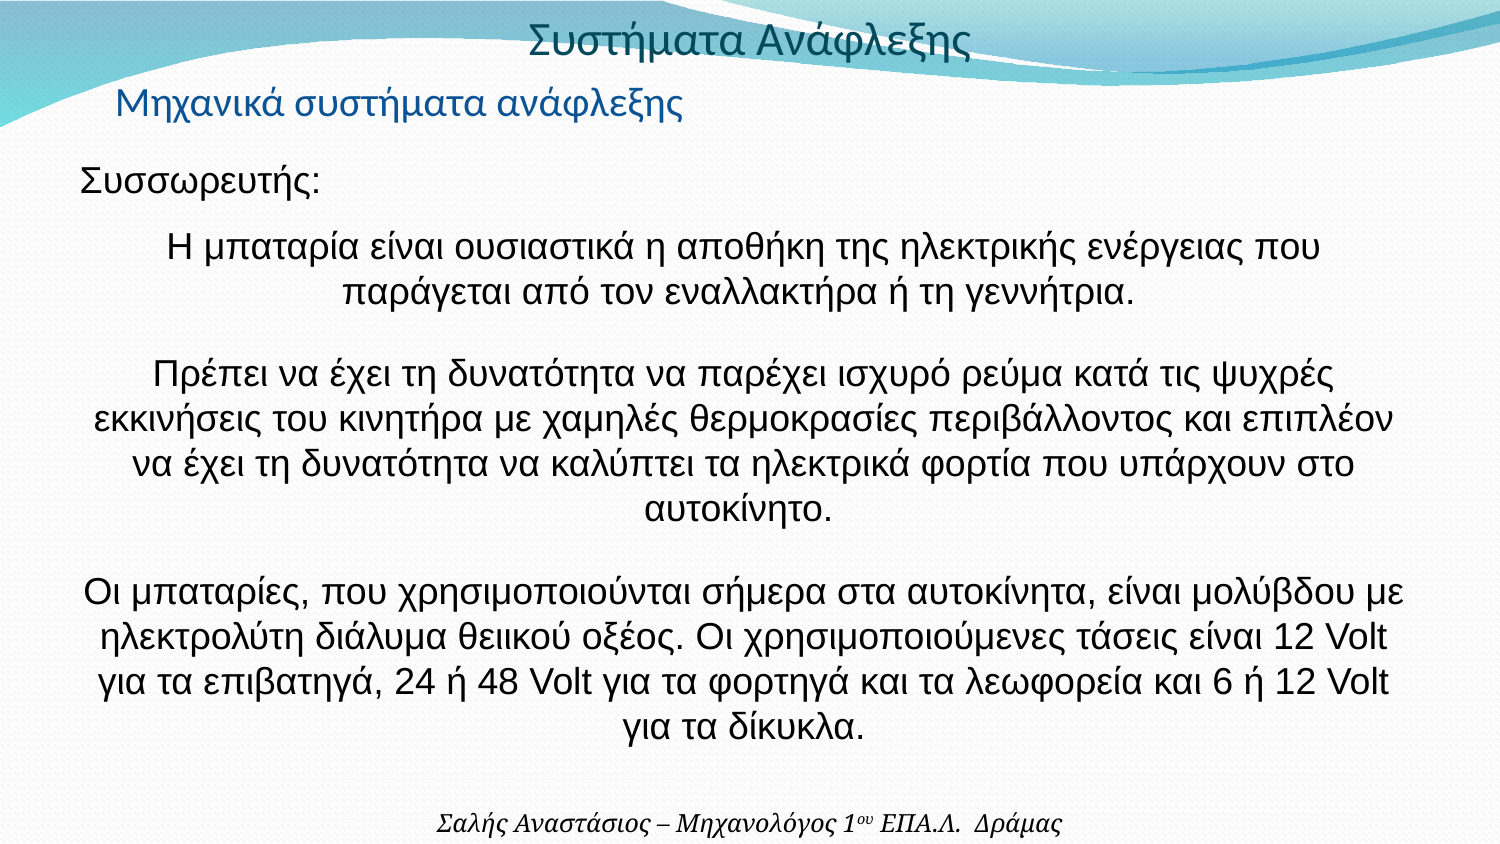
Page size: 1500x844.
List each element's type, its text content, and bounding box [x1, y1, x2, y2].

picture [0, 0, 1500, 844]
text_box Συσσωρευτής: Η μπαταρία είναι ουσιαστικά η αποθήκη της ηλεκτρικής ενέργειας που παράγεται από τον εναλλακτήρα ή τη γεννήτρια. Πρέπει να έχει τη δυνατότητα να παρέχει ισχυρό ρεύμα κατά τις ψυχρές εκκινήσεις του κινητήρα με χαμηλές θερμοκρασίες περιβάλλοντος και επιπλέον να έχει τη δυνατότητα να καλύπτει τα ηλεκτρικά φορτία που υπάρχουν στο αυτοκίνητο. Οι μπαταρίες, που χρησιμοποιούνται σήμερα στα αυτοκίνητα, είναι μολύβδου με ηλεκτρολύτη διάλυμα θειικού οξέος. Οι χρησιμοποιούμενες τάσεις είναι 12 Volt για τα επιβατηγά, 24 ή 48 Volt για τα φορτηγά και τα λεωφορεία και 6 ή 12 Volt για τα δίκυκλα. [64, 148, 1424, 755]
text_box Μηχανικά συστήματα ανάφλεξης [100, 67, 739, 133]
text_box Συστήματα Ανάφλεξης [29, 0, 1471, 73]
